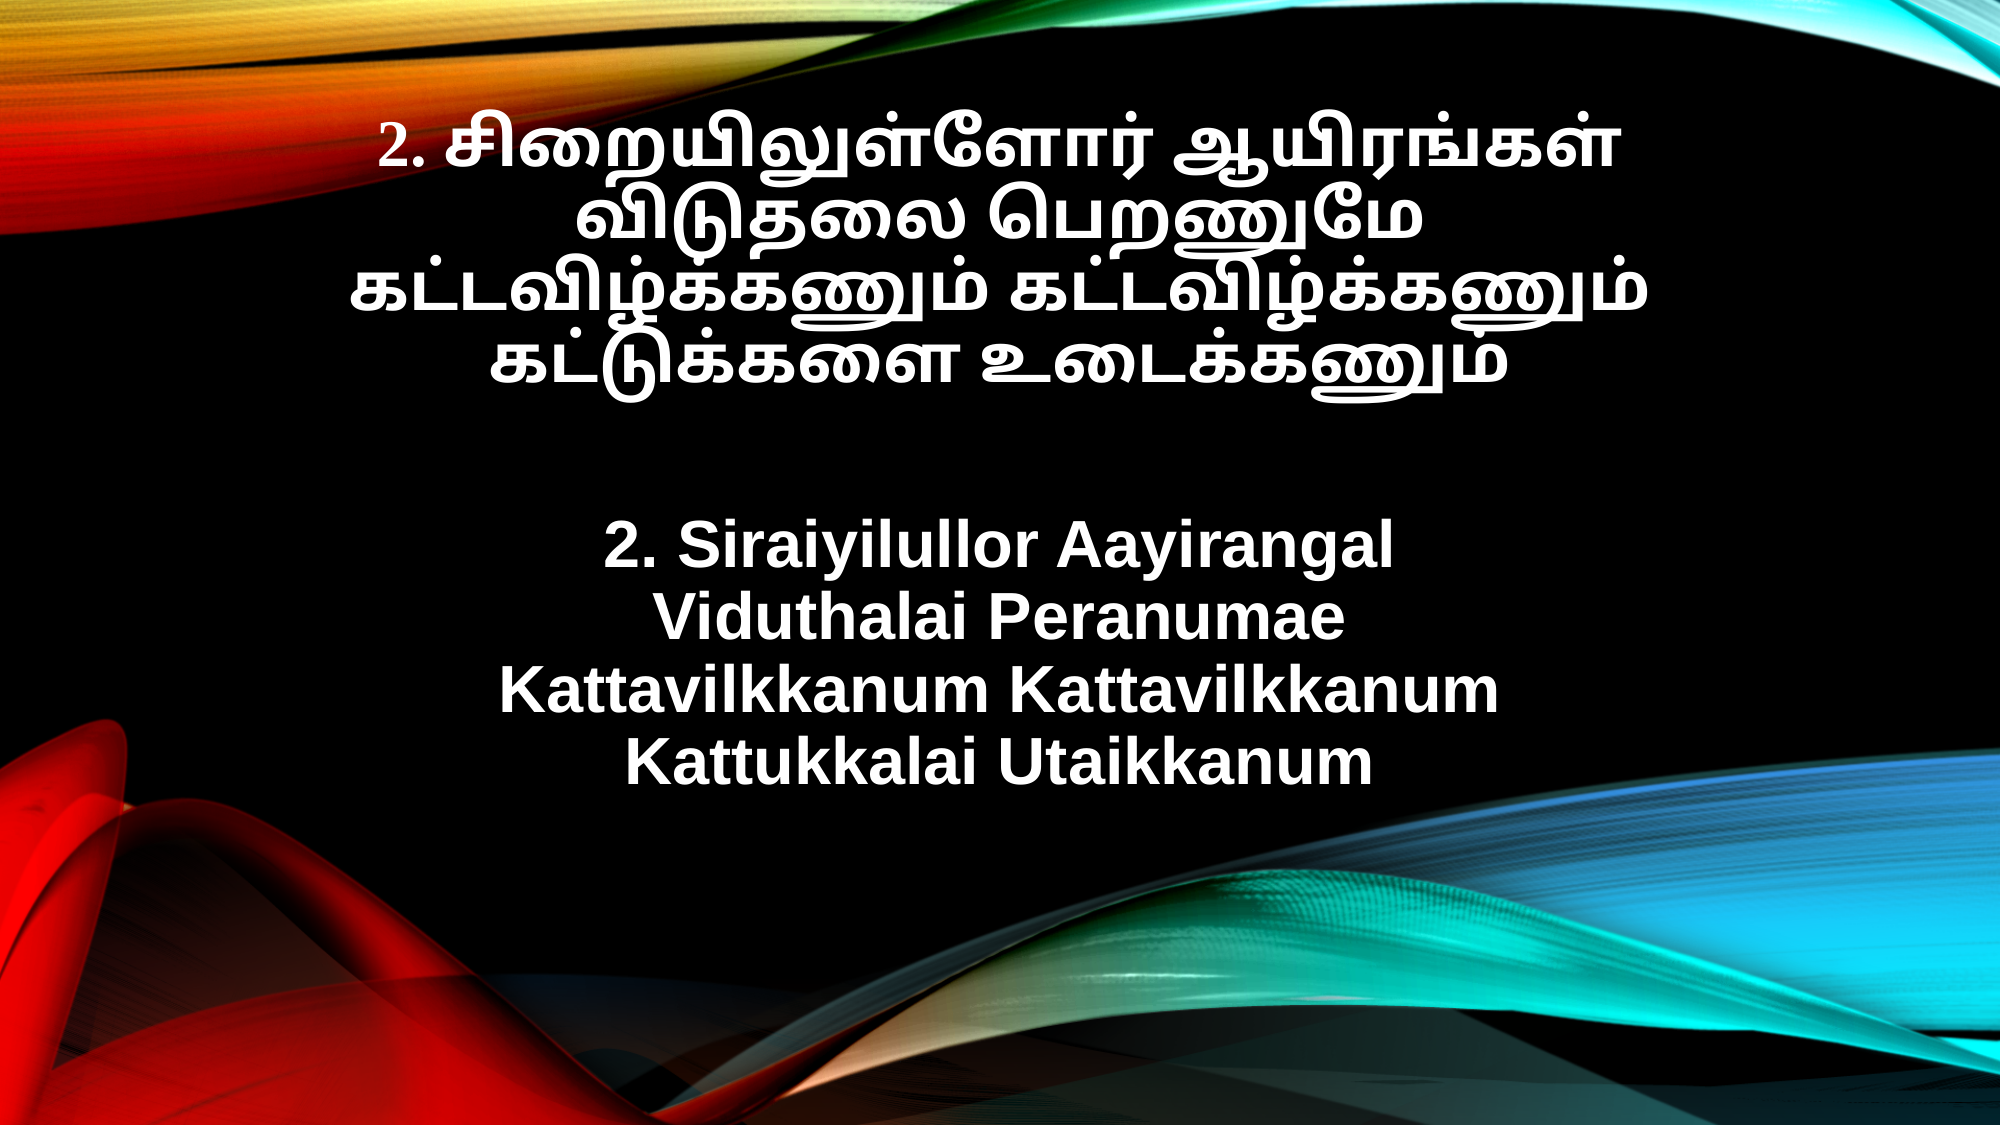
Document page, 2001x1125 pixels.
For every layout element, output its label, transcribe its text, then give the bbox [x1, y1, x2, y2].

subtitle 2. சிறையிலுள்ளோர் ஆயிரங்கள் விடுதலை பெறணுமே கட்டவிழ்க்கணும் கட்டவிழ்க்கணும் கட்டுக்களை உடைக்கணும் 2. Siraiyilullor Aayirangal Viduthalai Peranumae Kattavilkkanum Kattavilkkanum Kattukkalai Utaikkanum [0, 0, 2000, 1125]
